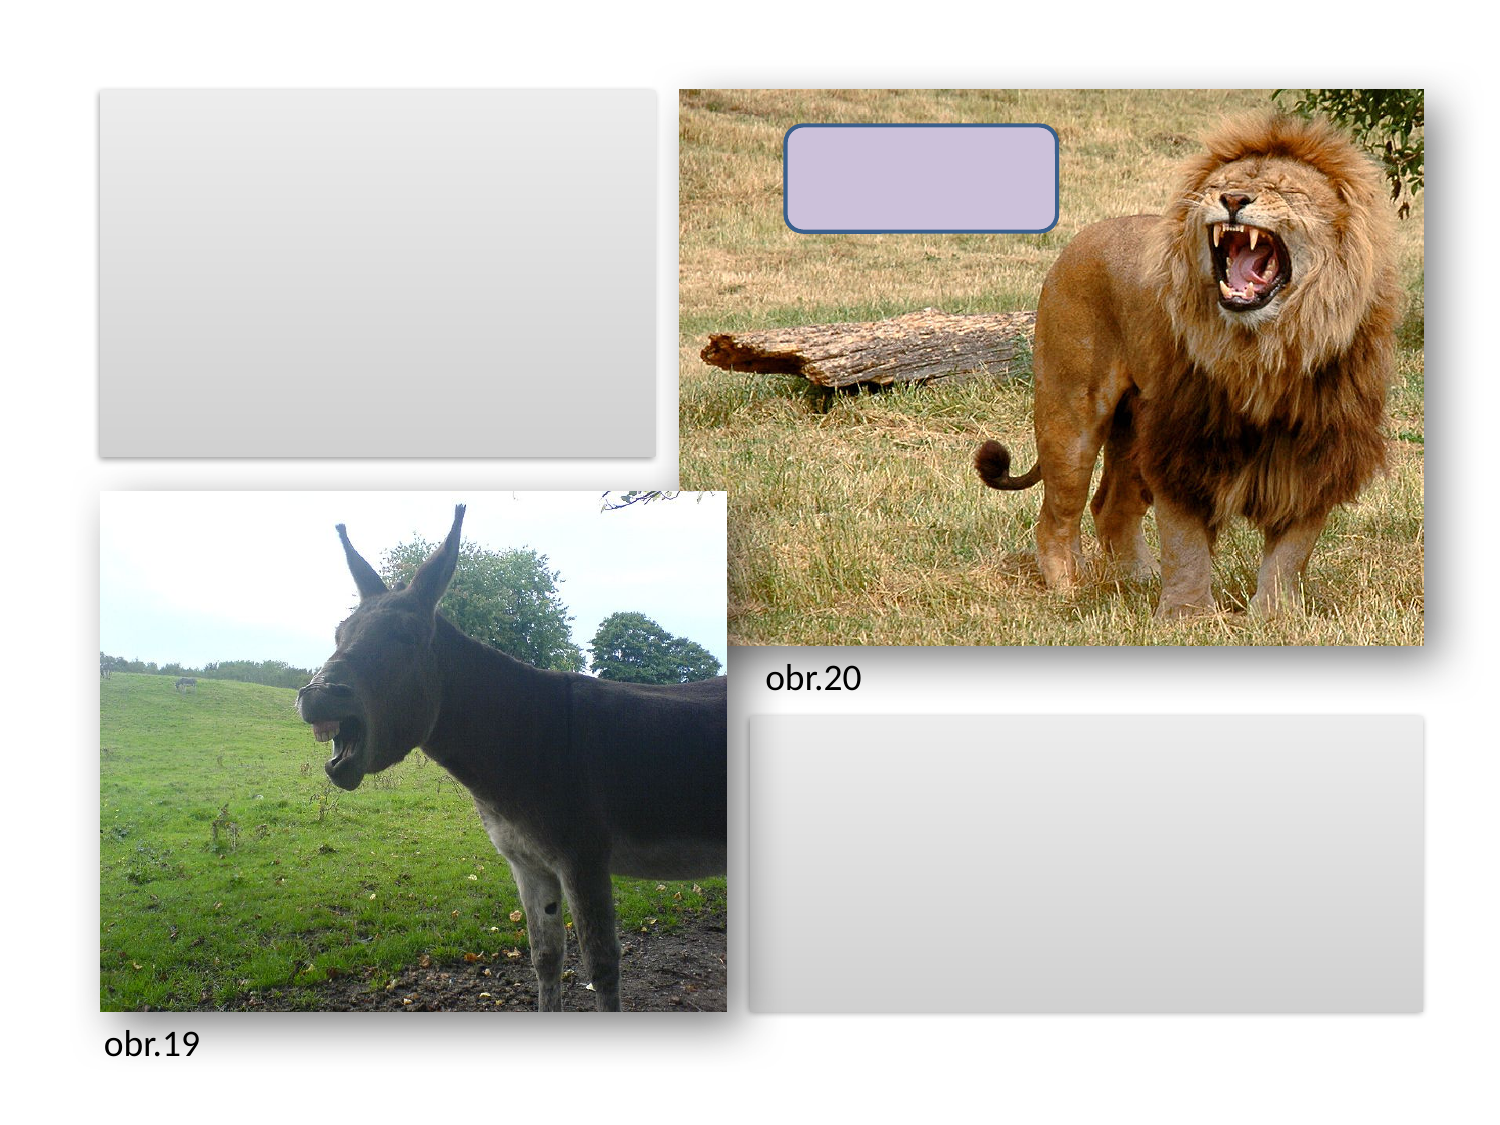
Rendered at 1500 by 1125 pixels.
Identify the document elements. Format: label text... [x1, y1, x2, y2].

picture [100, 89, 1424, 1012]
text_box [773, 715, 1424, 1012]
text_box [100, 89, 656, 457]
text_box obr.19 [89, 1011, 216, 1072]
text_box obr.20 [750, 654, 877, 705]
